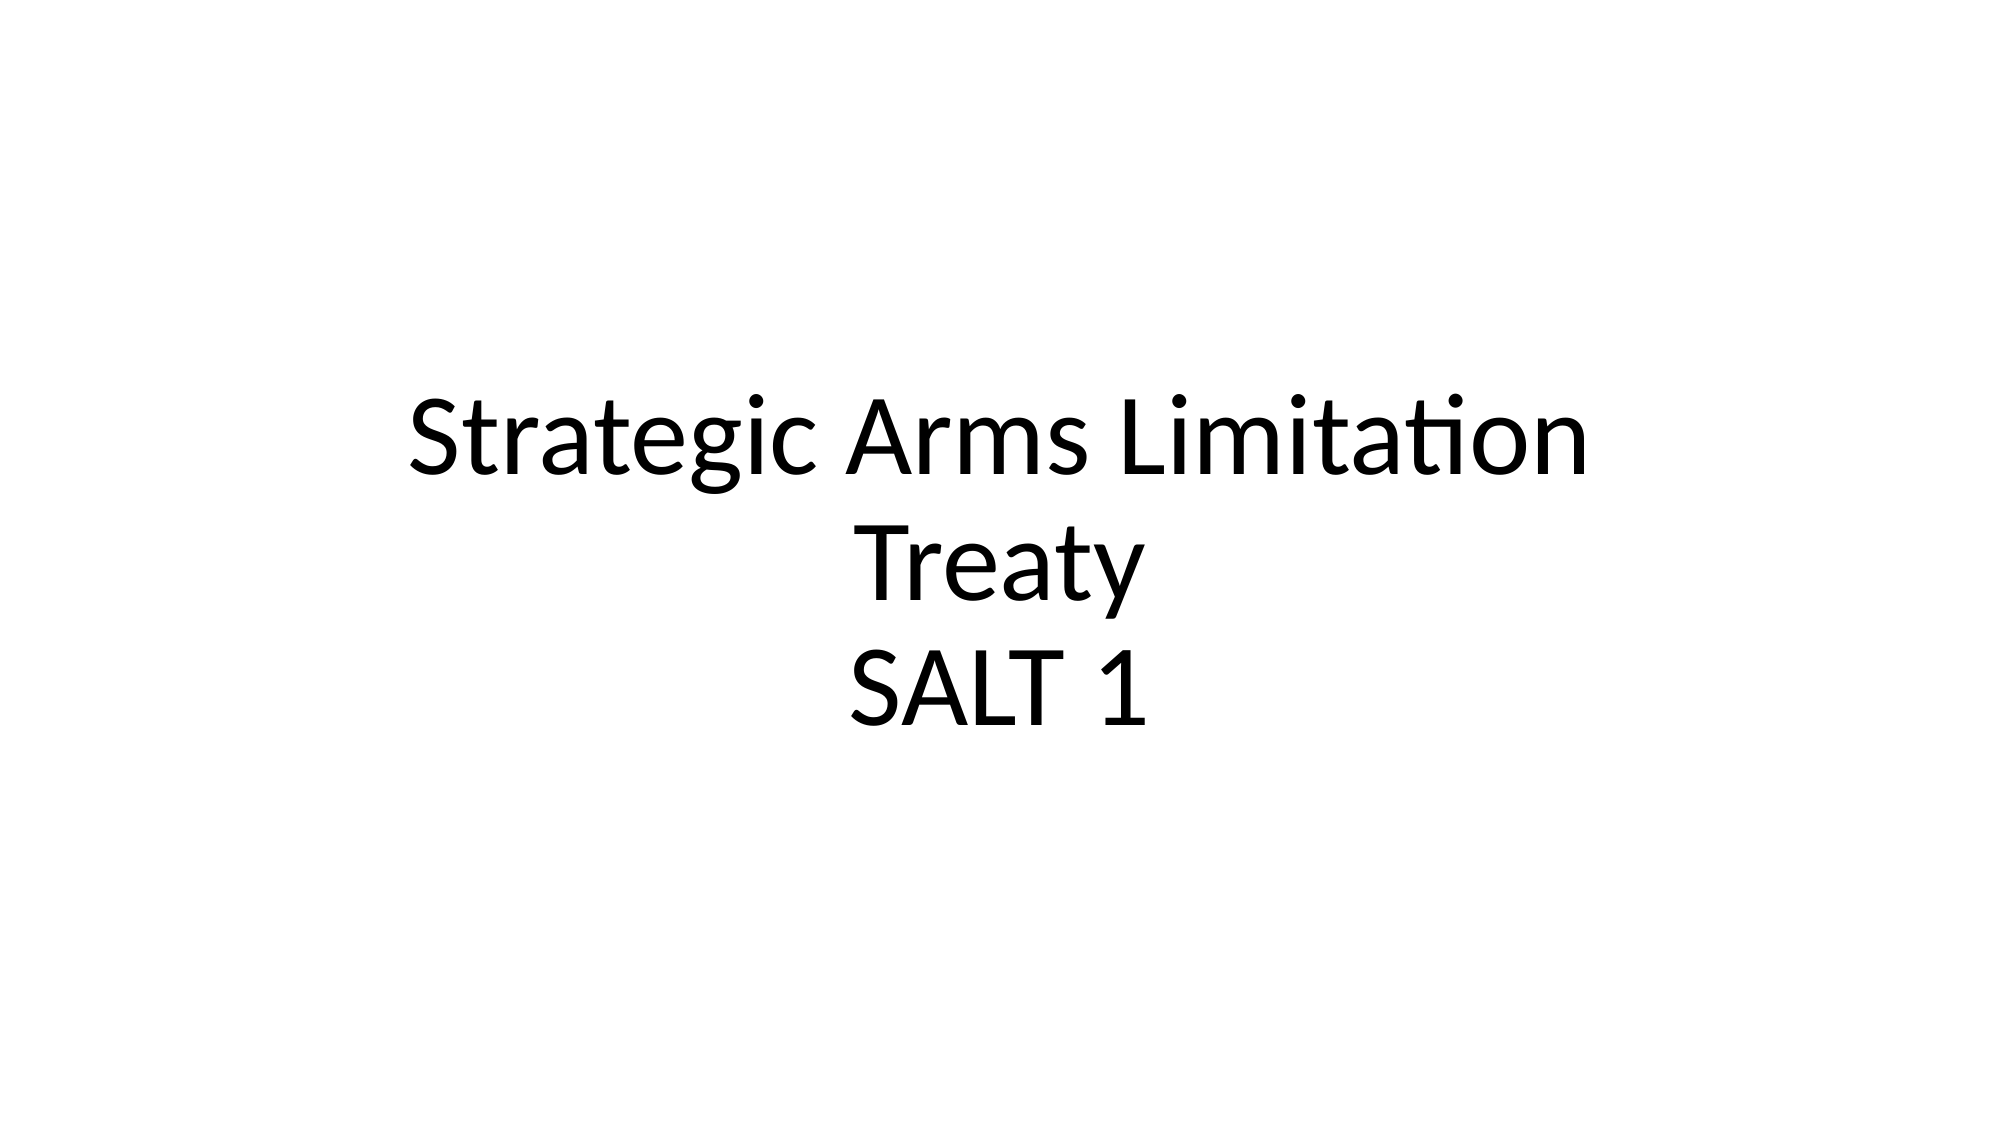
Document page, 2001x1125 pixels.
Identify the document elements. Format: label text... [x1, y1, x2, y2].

title Strategic Arms Limitation Treaty SALT 1 [249, 366, 1750, 759]
